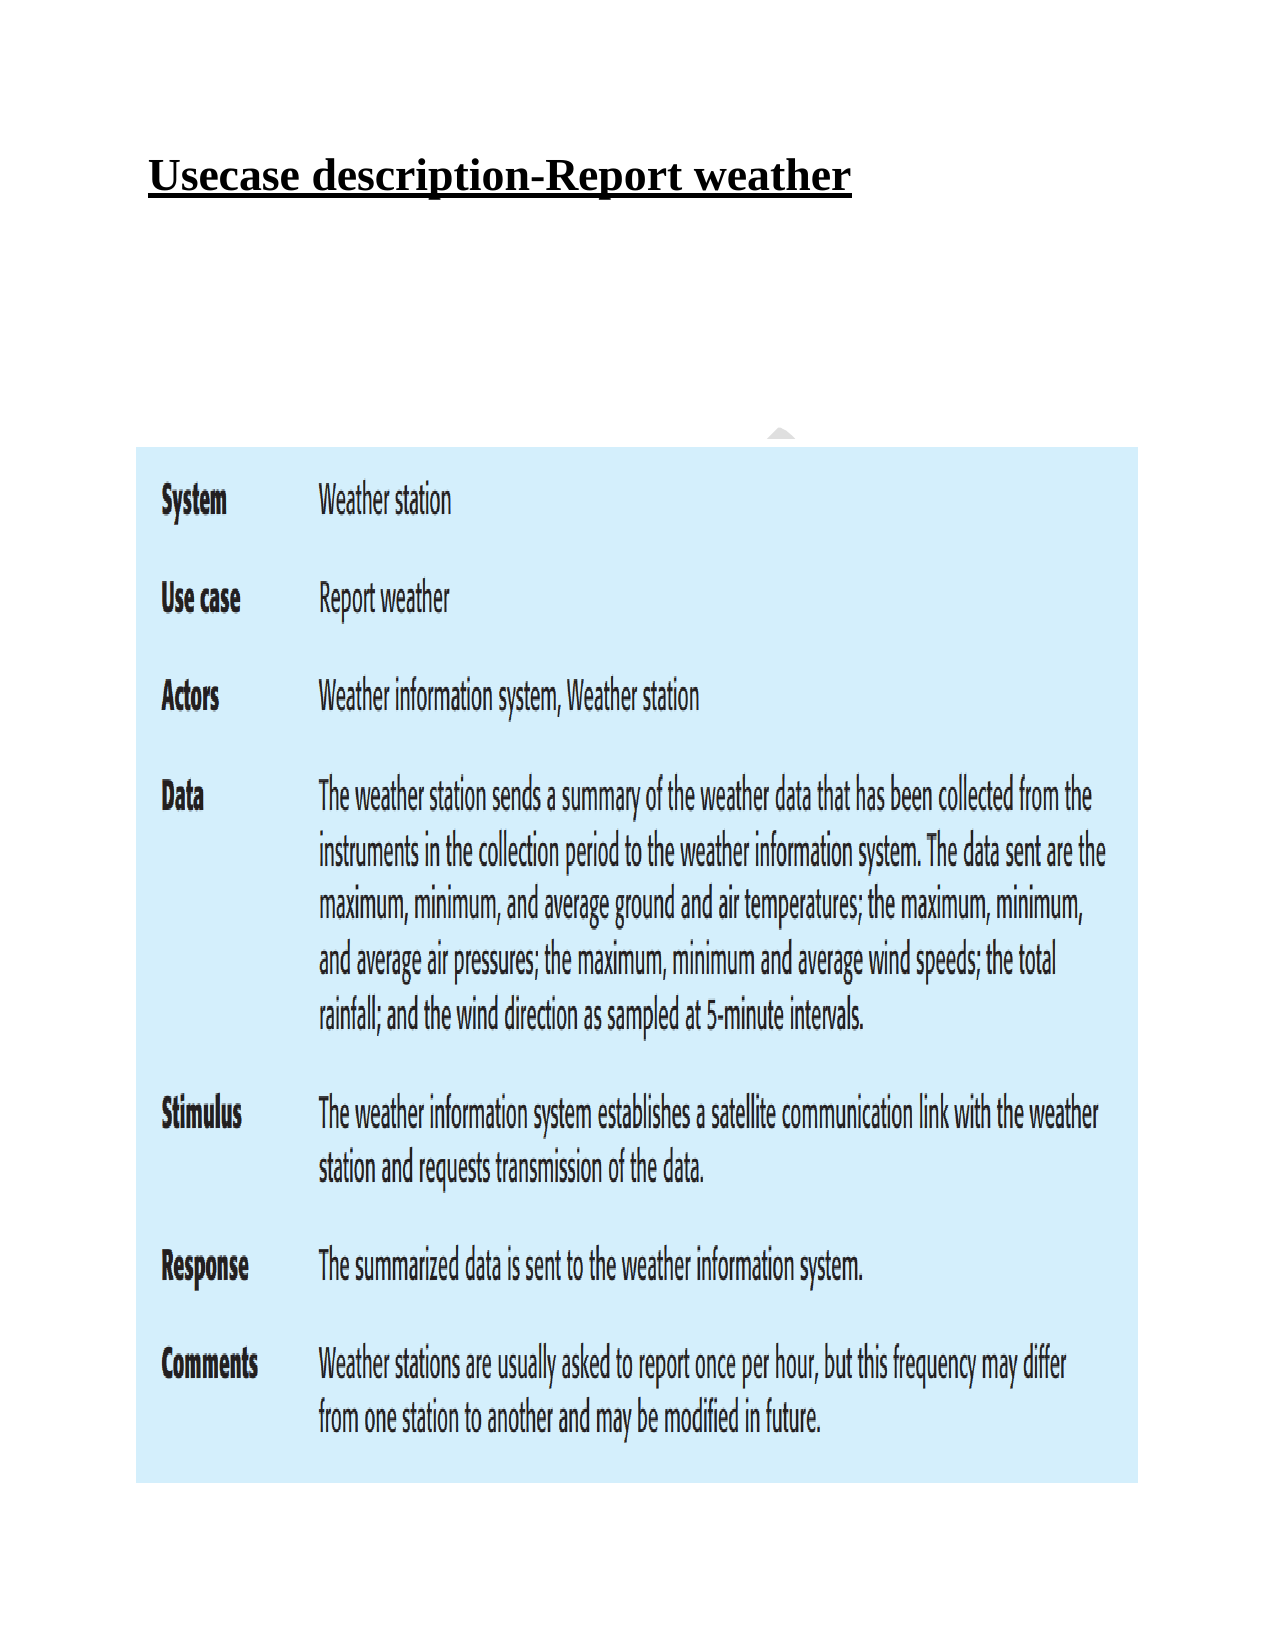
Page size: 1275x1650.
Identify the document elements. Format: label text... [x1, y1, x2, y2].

title Usecase description-Report weather [147, 144, 1128, 201]
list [135, 438, 1139, 1487]
